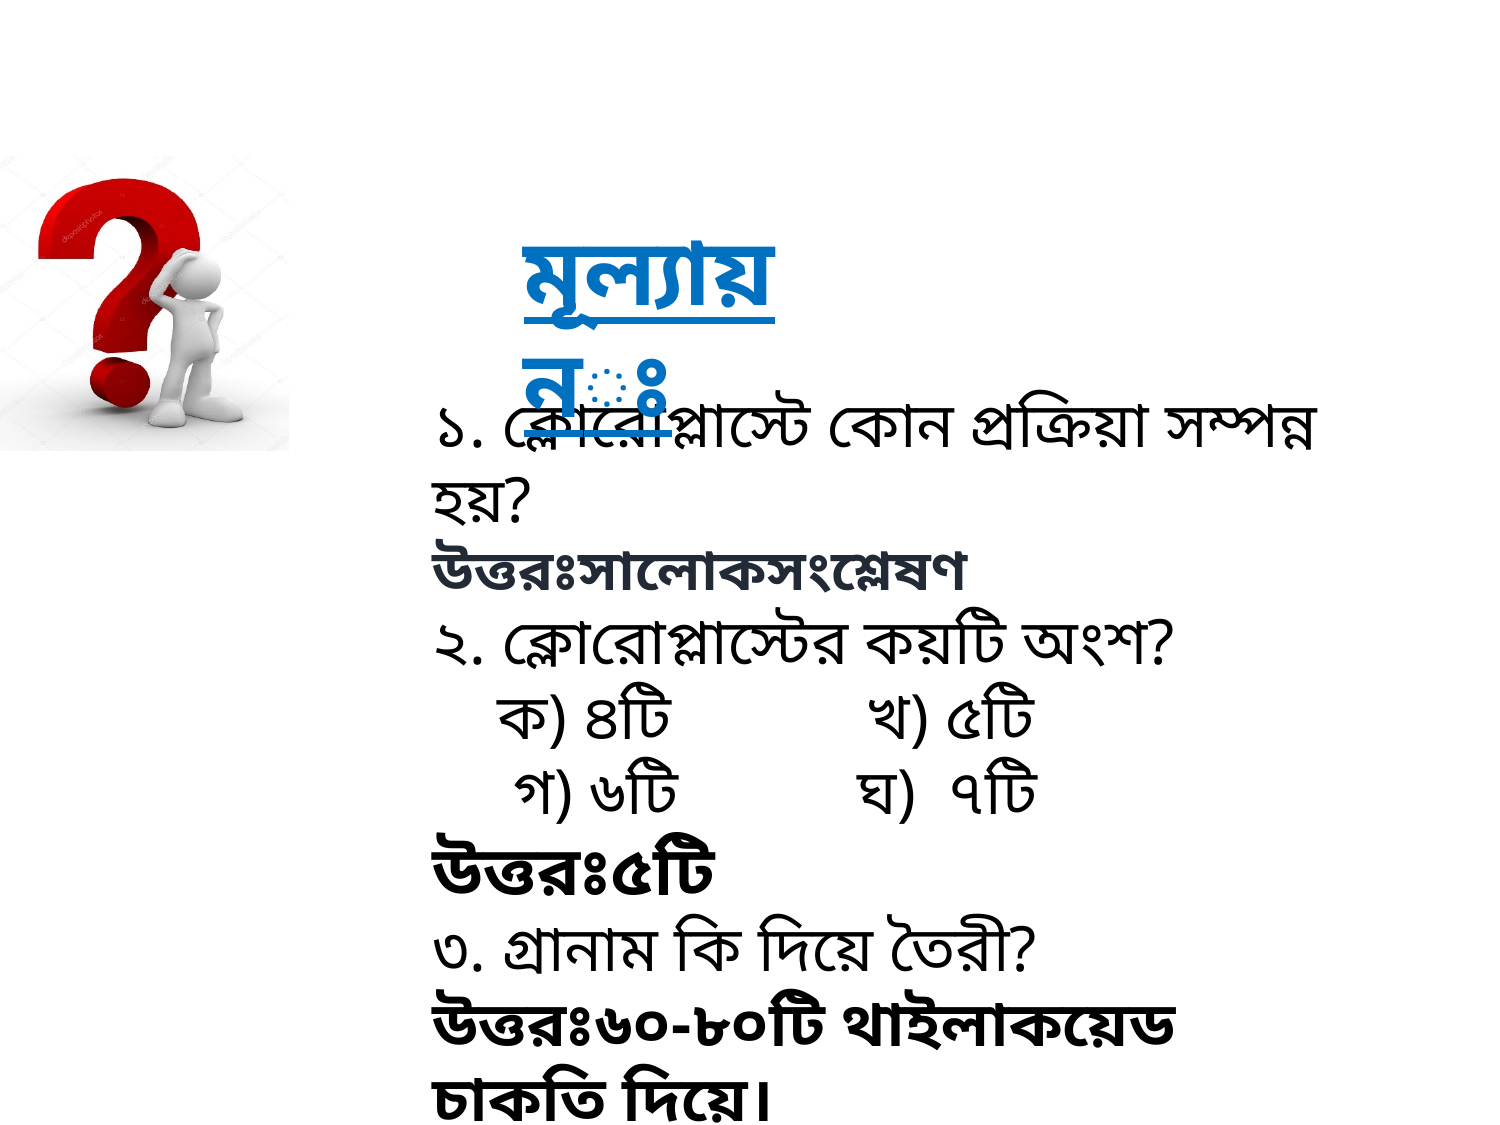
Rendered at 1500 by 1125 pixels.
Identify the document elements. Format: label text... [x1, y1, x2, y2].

text_box ১. ক্লোরোপ্লাস্টে কোন প্রক্রিয়া সম্পন্ন হয়? উত্তরঃসালোকসংশ্লেষণ প্রক্রিয়া। ২. ক্লোরোপ্লাস্টের কয়টি অংশ? ক) ৪টি খ) ৫টি গ) ৬টি ঘ) ৭টি উত্তরঃ৫টি ৫টি ৩. গ্রানাম কি দিয়ে তৈরী? উত্তরঃ৬০-৮০টি থাইলাকয়েড চাকতি দিয়ে। টি থাইলাকয়েড দিয়ে। [417, 377, 1341, 1125]
picture [0, 156, 289, 451]
text_box মূল্যায়নঃ [509, 203, 849, 444]
